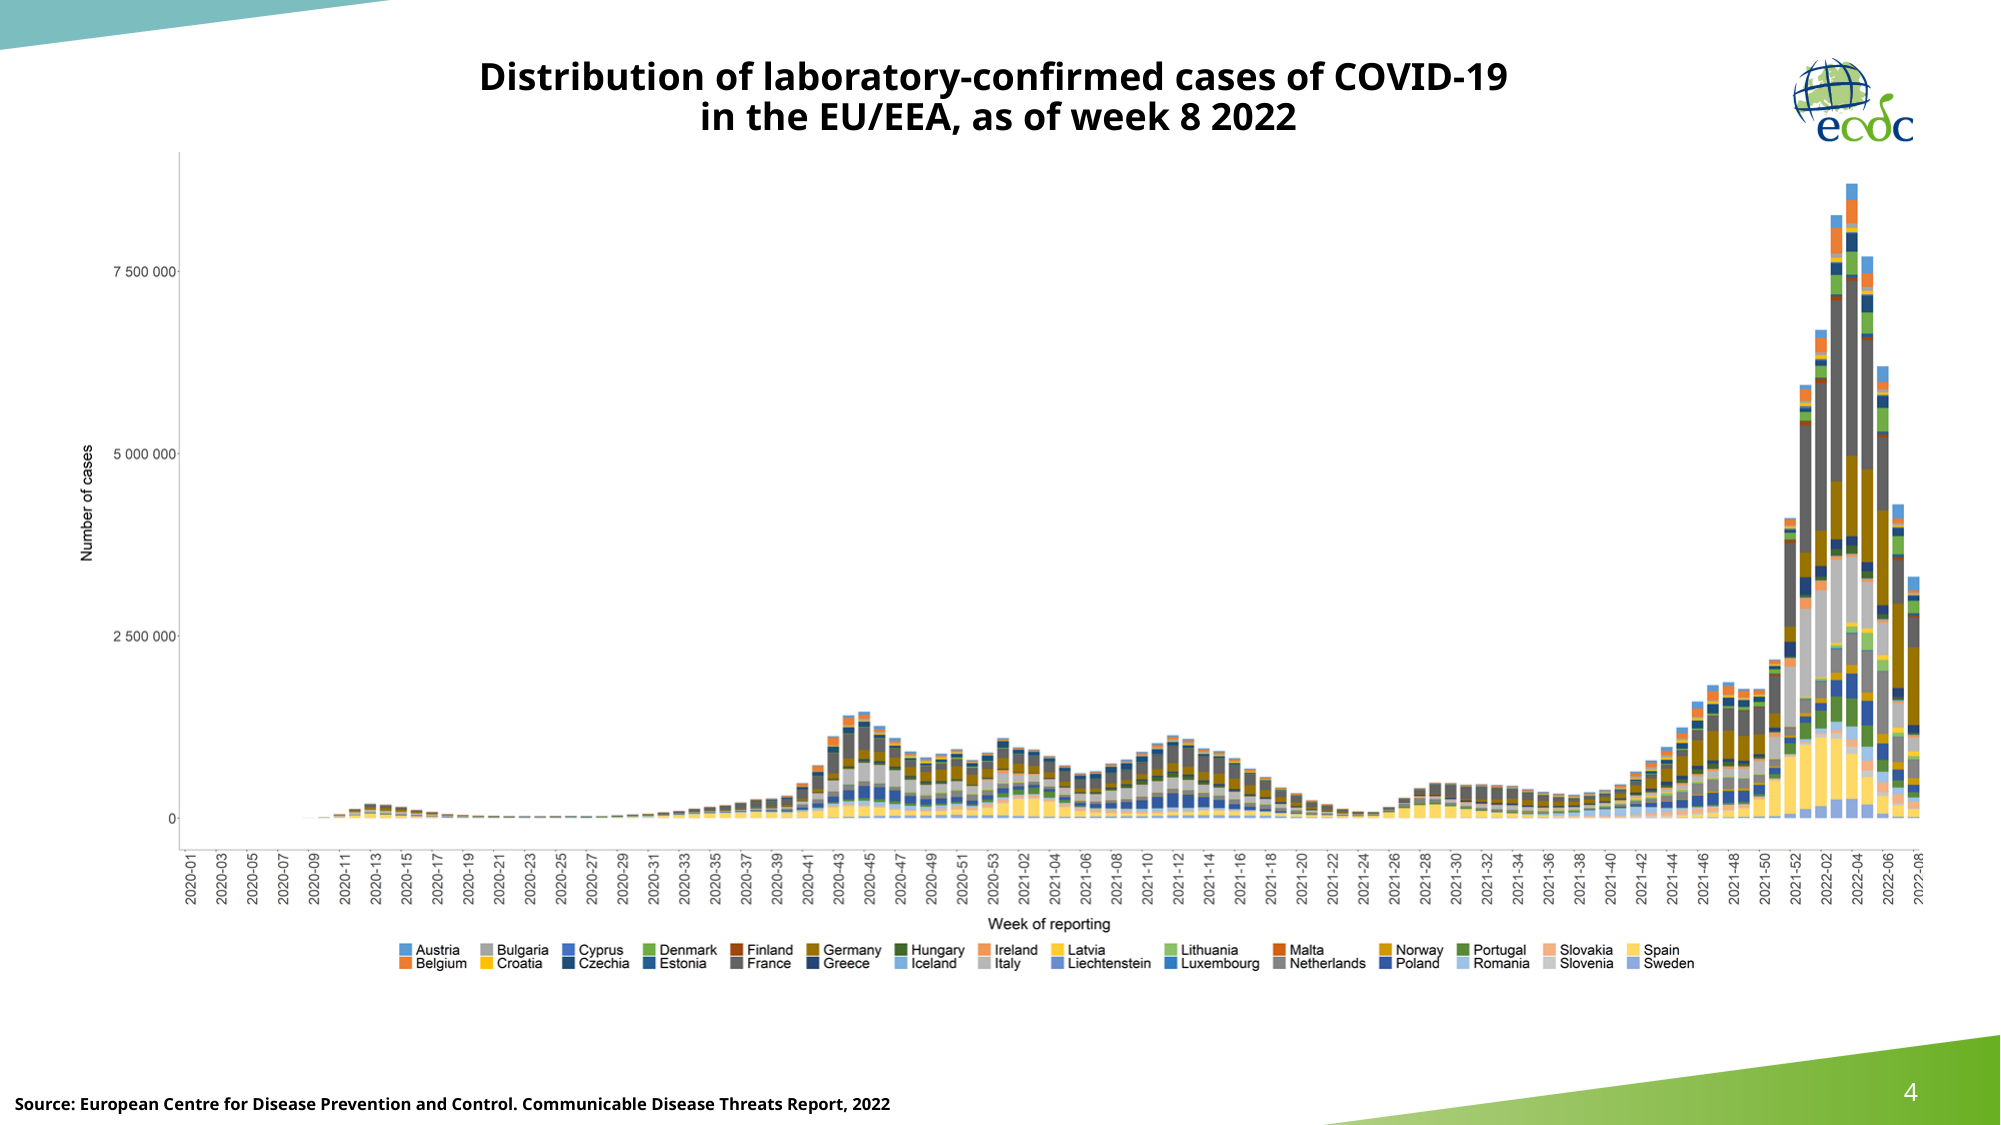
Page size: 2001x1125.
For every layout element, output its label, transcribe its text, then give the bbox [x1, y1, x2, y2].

picture [0, 0, 2001, 1125]
title Distribution of laboratory-confirmed cases of COVID-19 in the EU/EEA, as of week 8 2022 [245, 20, 1753, 146]
slide_number 4 [1483, 1062, 1934, 1123]
